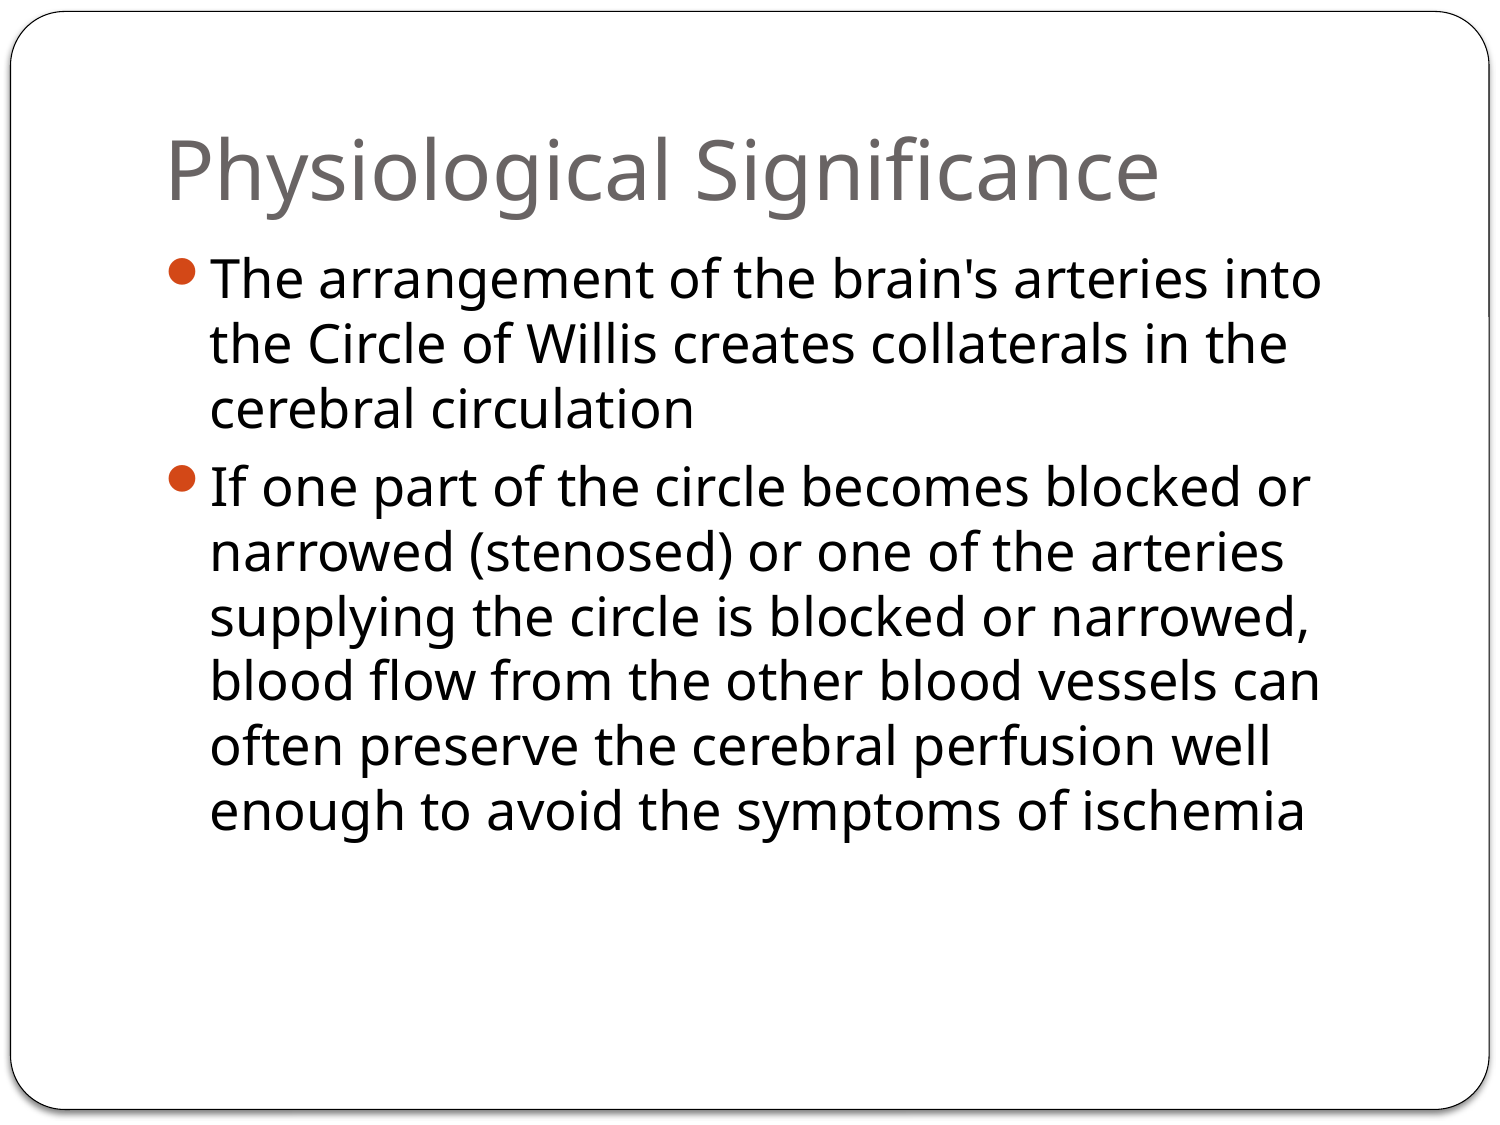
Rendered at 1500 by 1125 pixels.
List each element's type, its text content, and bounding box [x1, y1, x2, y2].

title Physiological Significance [150, 45, 1425, 233]
list The arrangement of the brain's arteries into the Circle of Willis creates collaterals in the cerebral circulation If one part of the circle becomes blocked or narrowed (stenosed) or one of the arteries supplying the circle is blocked or narrowed, blood flow from the other blood vessels can often preserve the cerebral perfusion well enough to avoid the symptoms of ischemia [150, 237, 1425, 988]
